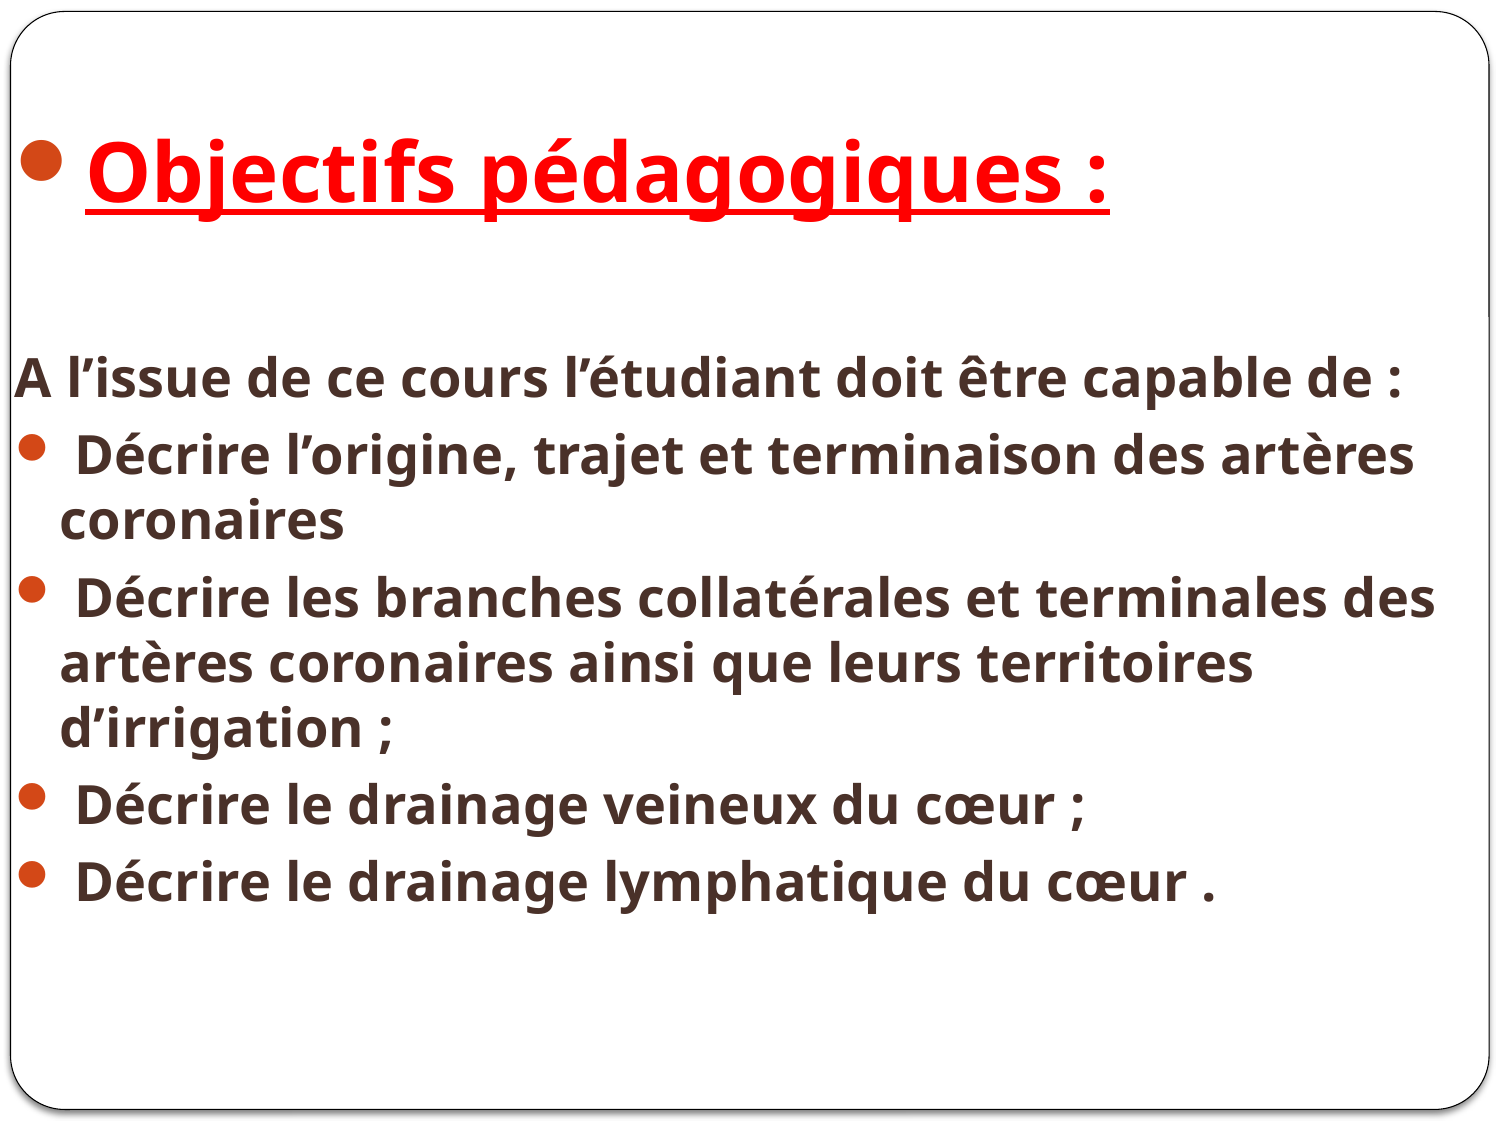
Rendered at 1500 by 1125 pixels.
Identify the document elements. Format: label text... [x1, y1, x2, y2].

list Objectifs pédagogiques : A l’issue de ce cours l’étudiant doit être capable de : Décrire l’origine, trajet et terminaison des artères coronaires Décrire les branches collatérales et terminales des artères coronaires ainsi que leurs territoires d’irrigation ; Décrire le drainage veineux du cœur ; Décrire le drainage lymphatique du cœur . [0, 0, 1500, 1125]
